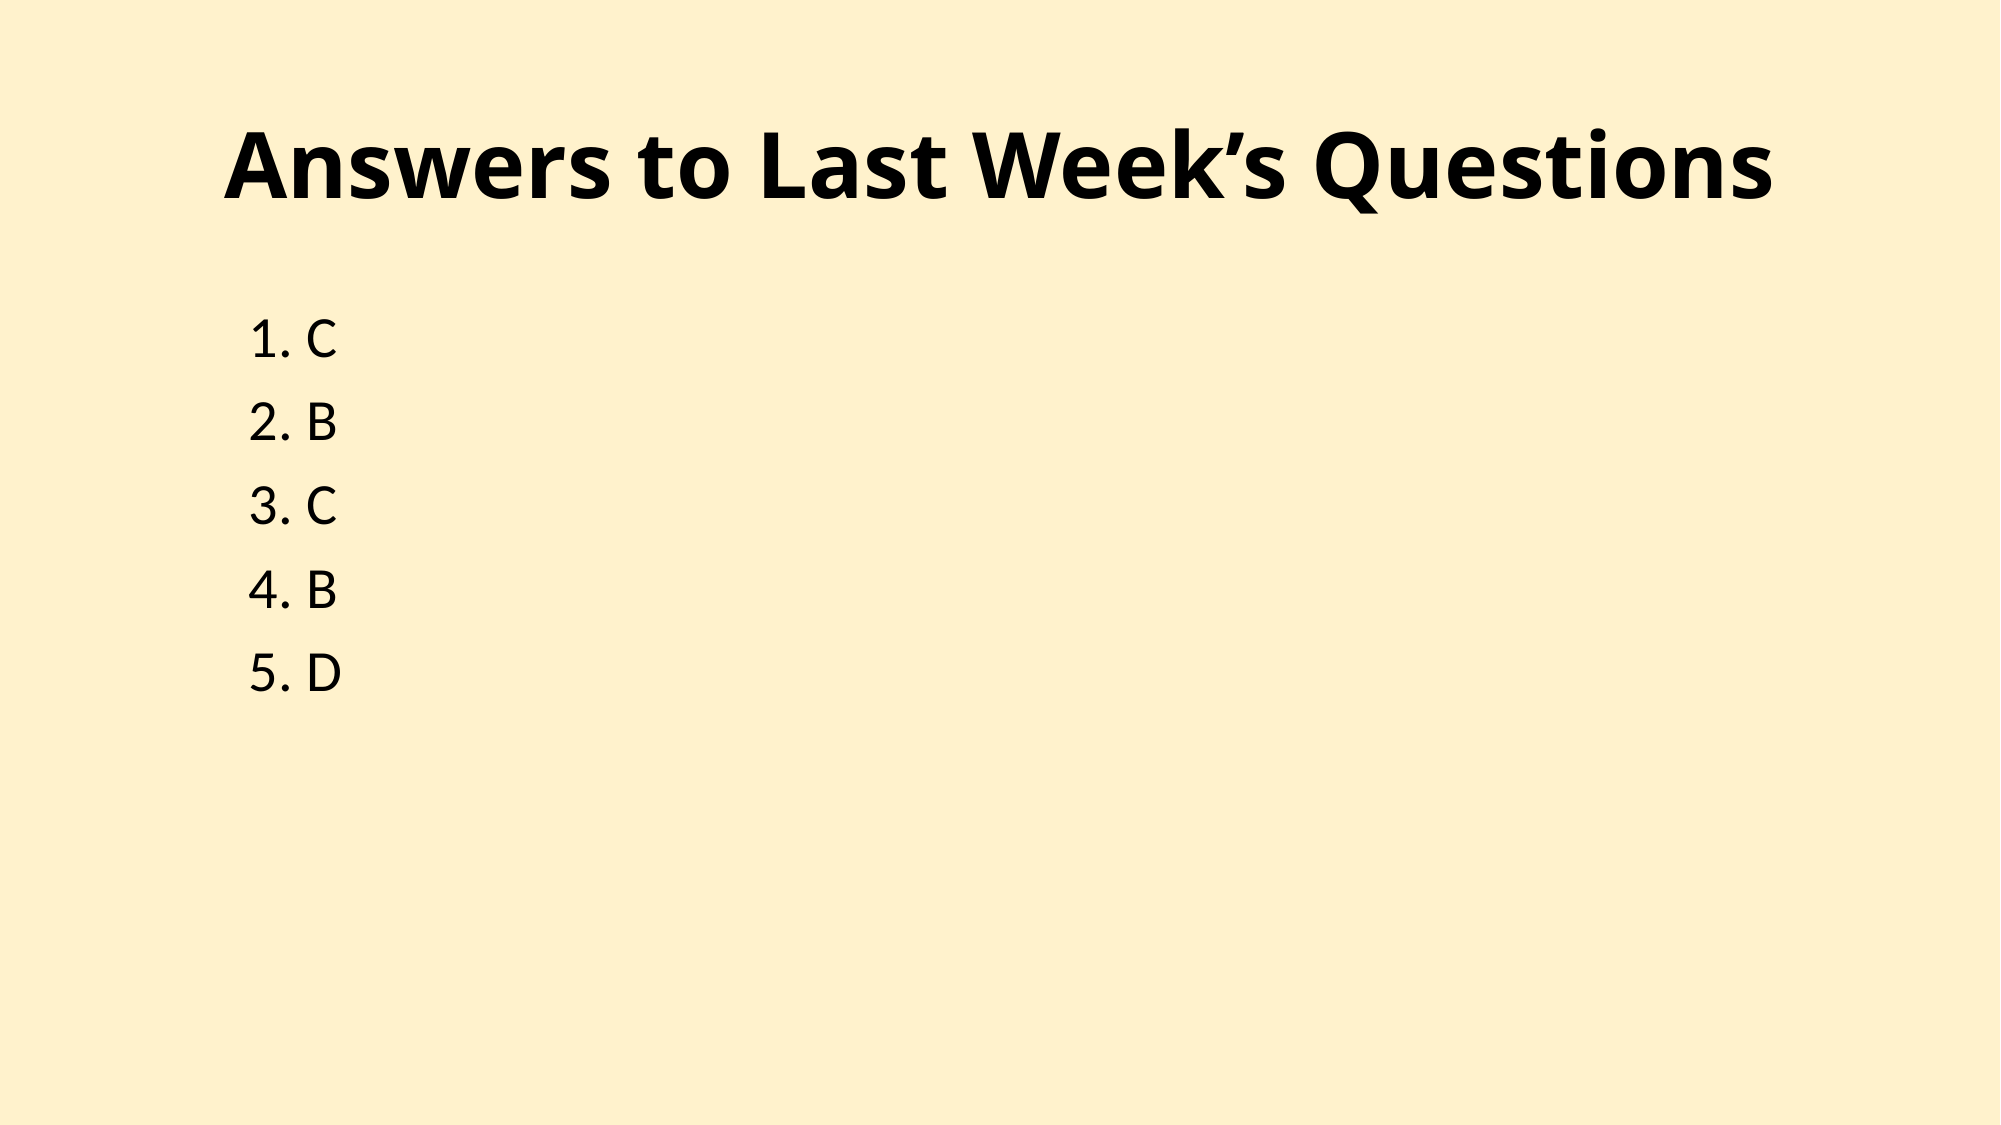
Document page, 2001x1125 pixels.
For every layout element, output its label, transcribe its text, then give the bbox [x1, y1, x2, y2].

title Answers to Last Week’s Questions [137, 59, 1863, 278]
list 1. C 2. B 3. C 4. B 5. D [233, 299, 1863, 1014]
